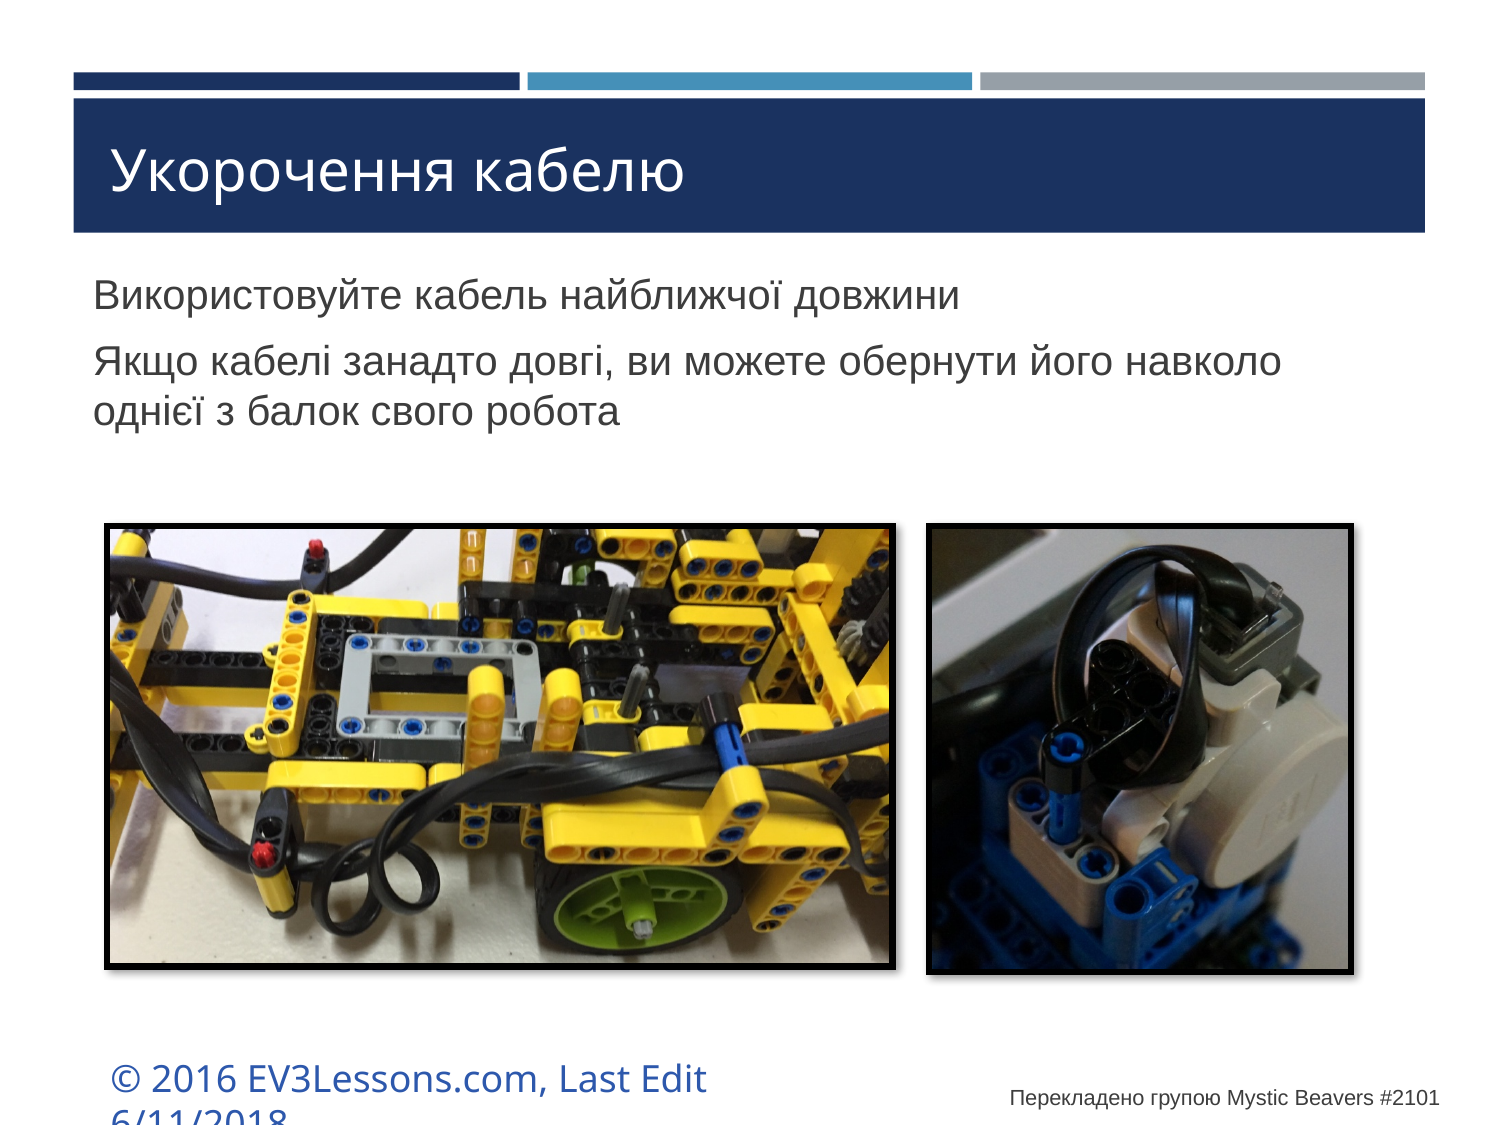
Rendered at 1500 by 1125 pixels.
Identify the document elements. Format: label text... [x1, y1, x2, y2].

picture [931, 528, 1349, 969]
footer © 2016 EV3Lessons.com, Last Edit 6/11/2018 [95, 1047, 895, 1108]
picture [110, 528, 890, 964]
title Укорочення кабелю [95, 112, 1406, 211]
text_box Перекладено групою Mystic Beavers #2101 [994, 1076, 1488, 1125]
list Використовуйте кабель найближчої довжини Якщо кабелі занадто довгі, ви можете обернути його навколо однієї з балок свого робота [75, 260, 1348, 474]
